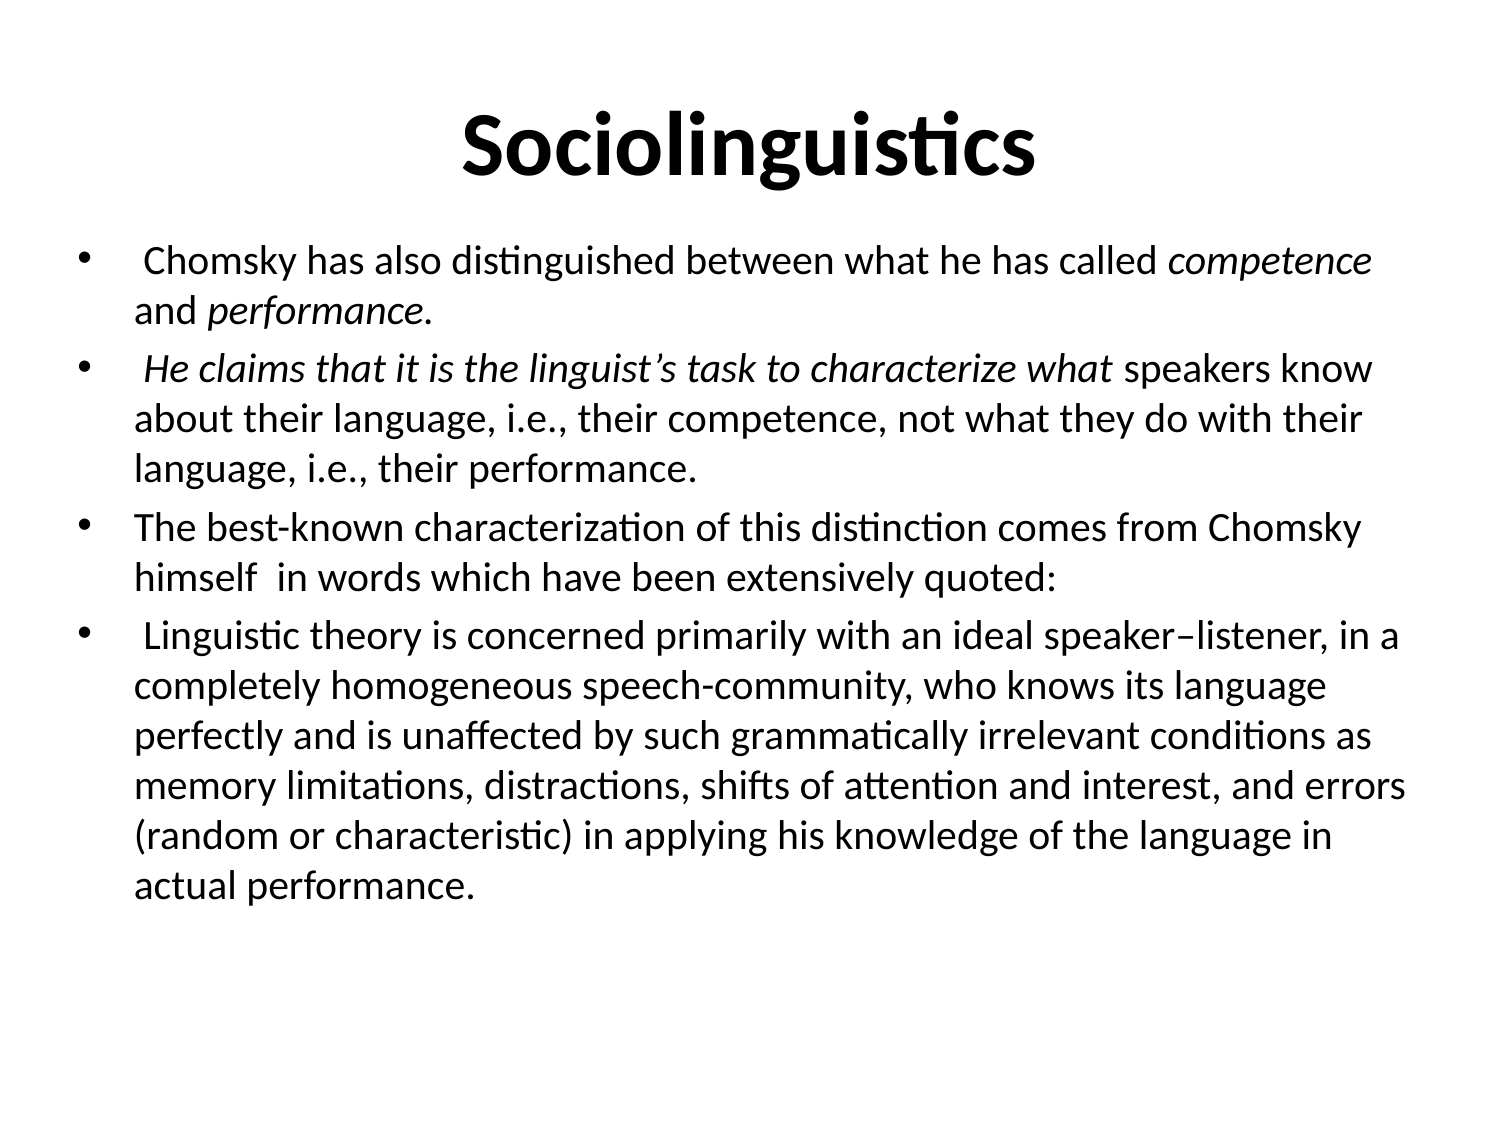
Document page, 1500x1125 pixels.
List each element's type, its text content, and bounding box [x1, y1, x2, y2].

title Sociolinguistics [75, 45, 1425, 224]
list Chomsky has also distinguished between what he has called competence and performance. He claims that it is the linguist’s task to characterize what speakers know about their language, i.e., their competence, not what they do with their language, i.e., their performance. The best-known characterization of this distinction comes from Chomsky himself in words which have been extensively quoted: Linguistic theory is concerned primarily with an ideal speaker–listener, in a completely homogeneous speech-community, who knows its language perfectly and is unaffected by such grammatically irrelevant conditions as memory limitations, distractions, shifts of attention and interest, and errors (random or characteristic) in applying his knowledge of the language in actual performance. [62, 224, 1425, 1005]
